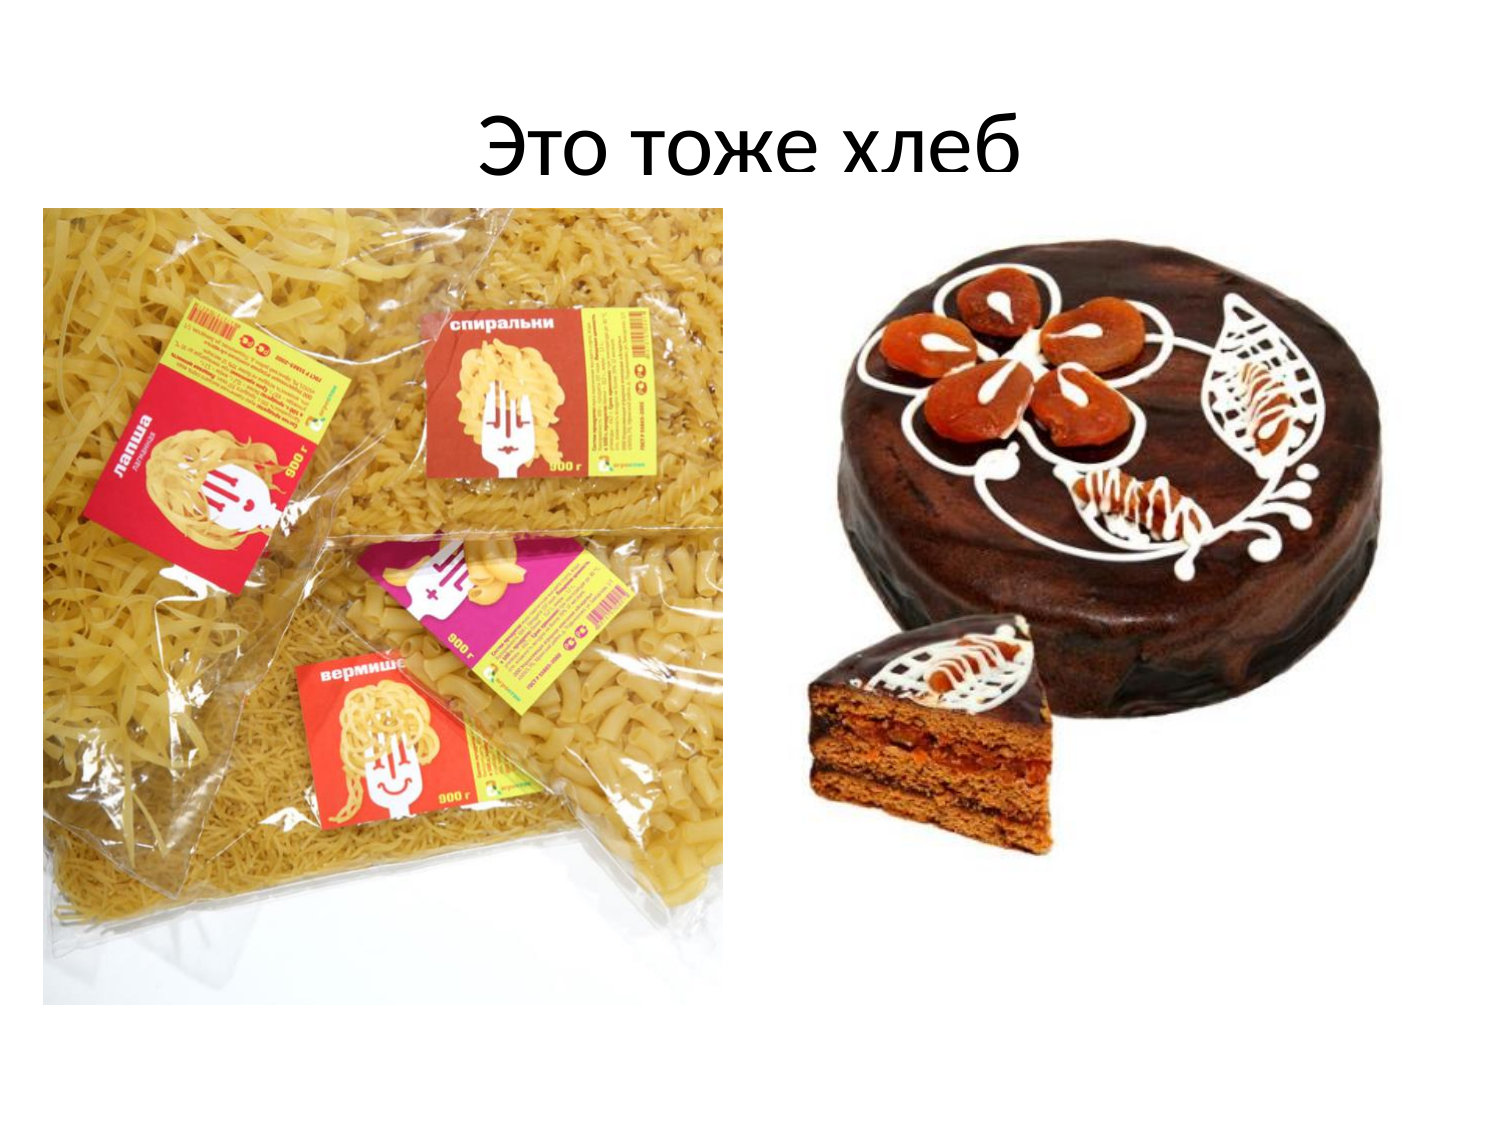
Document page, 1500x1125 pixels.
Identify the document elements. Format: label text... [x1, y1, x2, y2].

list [726, 172, 1497, 942]
title Это тоже хлеб [75, 45, 1425, 206]
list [43, 207, 723, 1006]
